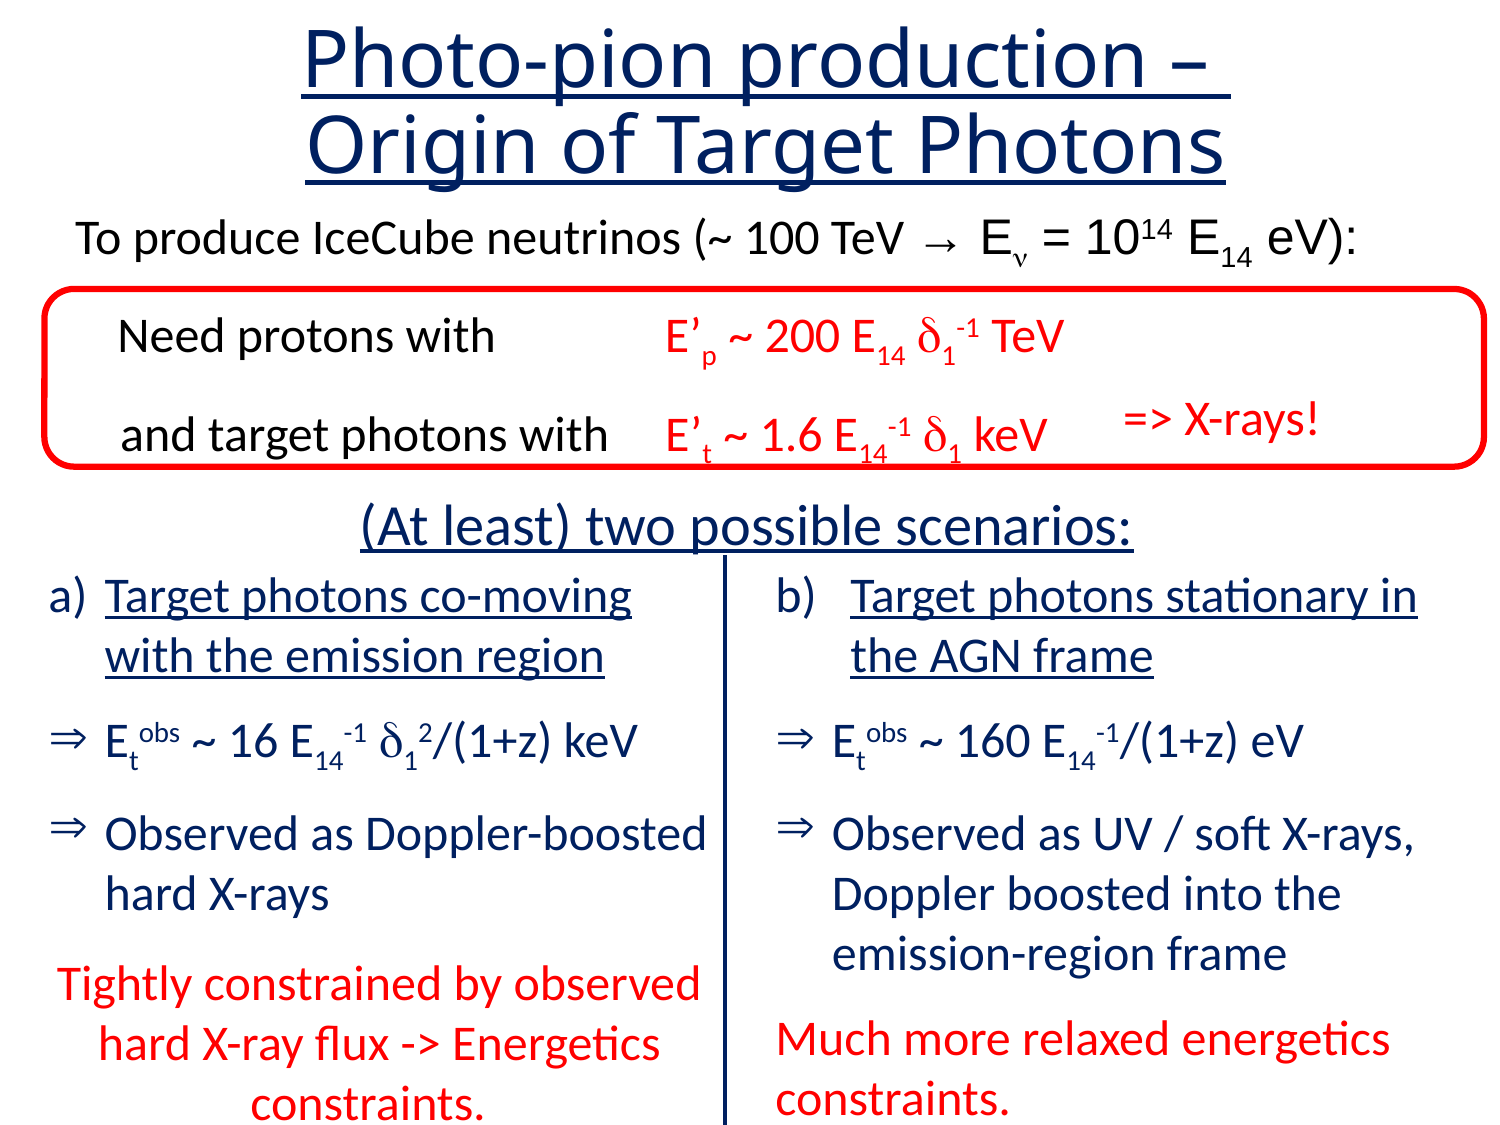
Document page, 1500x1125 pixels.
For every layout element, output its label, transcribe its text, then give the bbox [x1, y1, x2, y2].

title Photo-pion production – Origin of Target Photons [98, 10, 1433, 197]
text_box To produce IceCube neutrinos (~ 100 TeV → En = 1014 E14 eV): Need protons with E’p ~ 200 E14 d1-1 TeV and target photons with E’t ~ 1.6 E14-1 d1 keV [60, 197, 1500, 522]
text_box Target photons co-moving with the emission region Etobs ~ 16 E14-1 d12/(1+z) keV Observed as Doppler-boosted hard X-rays Tightly constrained by observed hard X-ray flux -> Energetics constraints. [33, 555, 723, 1125]
text_box [43, 287, 1485, 468]
text_box Target photons stationary in the AGN frame Etobs ~ 160 E14-1/(1+z) eV Observed as UV / soft X-rays, Doppler boosted into the emission-region frame Much more relaxed energetics constraints. [760, 555, 1450, 1125]
text_box (At least) two possible scenarios: [60, 479, 1433, 564]
